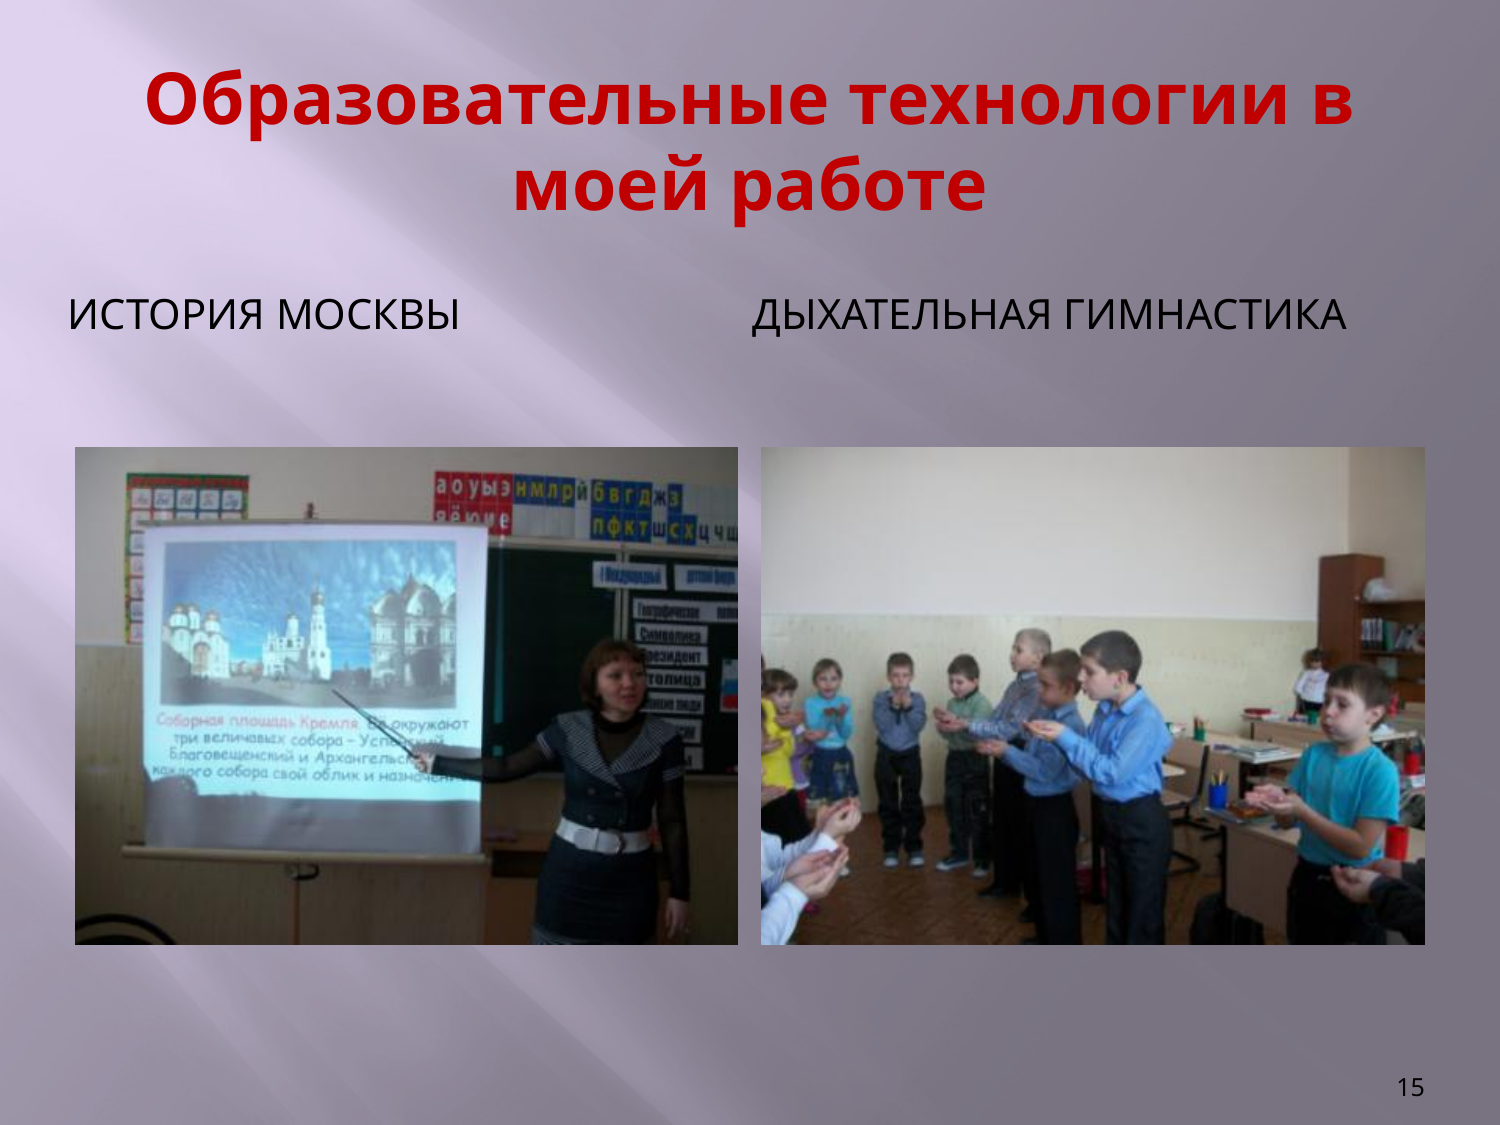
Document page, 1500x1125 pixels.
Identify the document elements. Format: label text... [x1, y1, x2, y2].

list История Москвы [53, 251, 738, 375]
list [761, 447, 1426, 945]
title Образовательные технологии в моей работе [75, 44, 1425, 233]
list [74, 447, 738, 945]
slide_number 15 [1299, 1052, 1425, 1113]
list дыхательная гимнастика [738, 251, 1500, 375]
